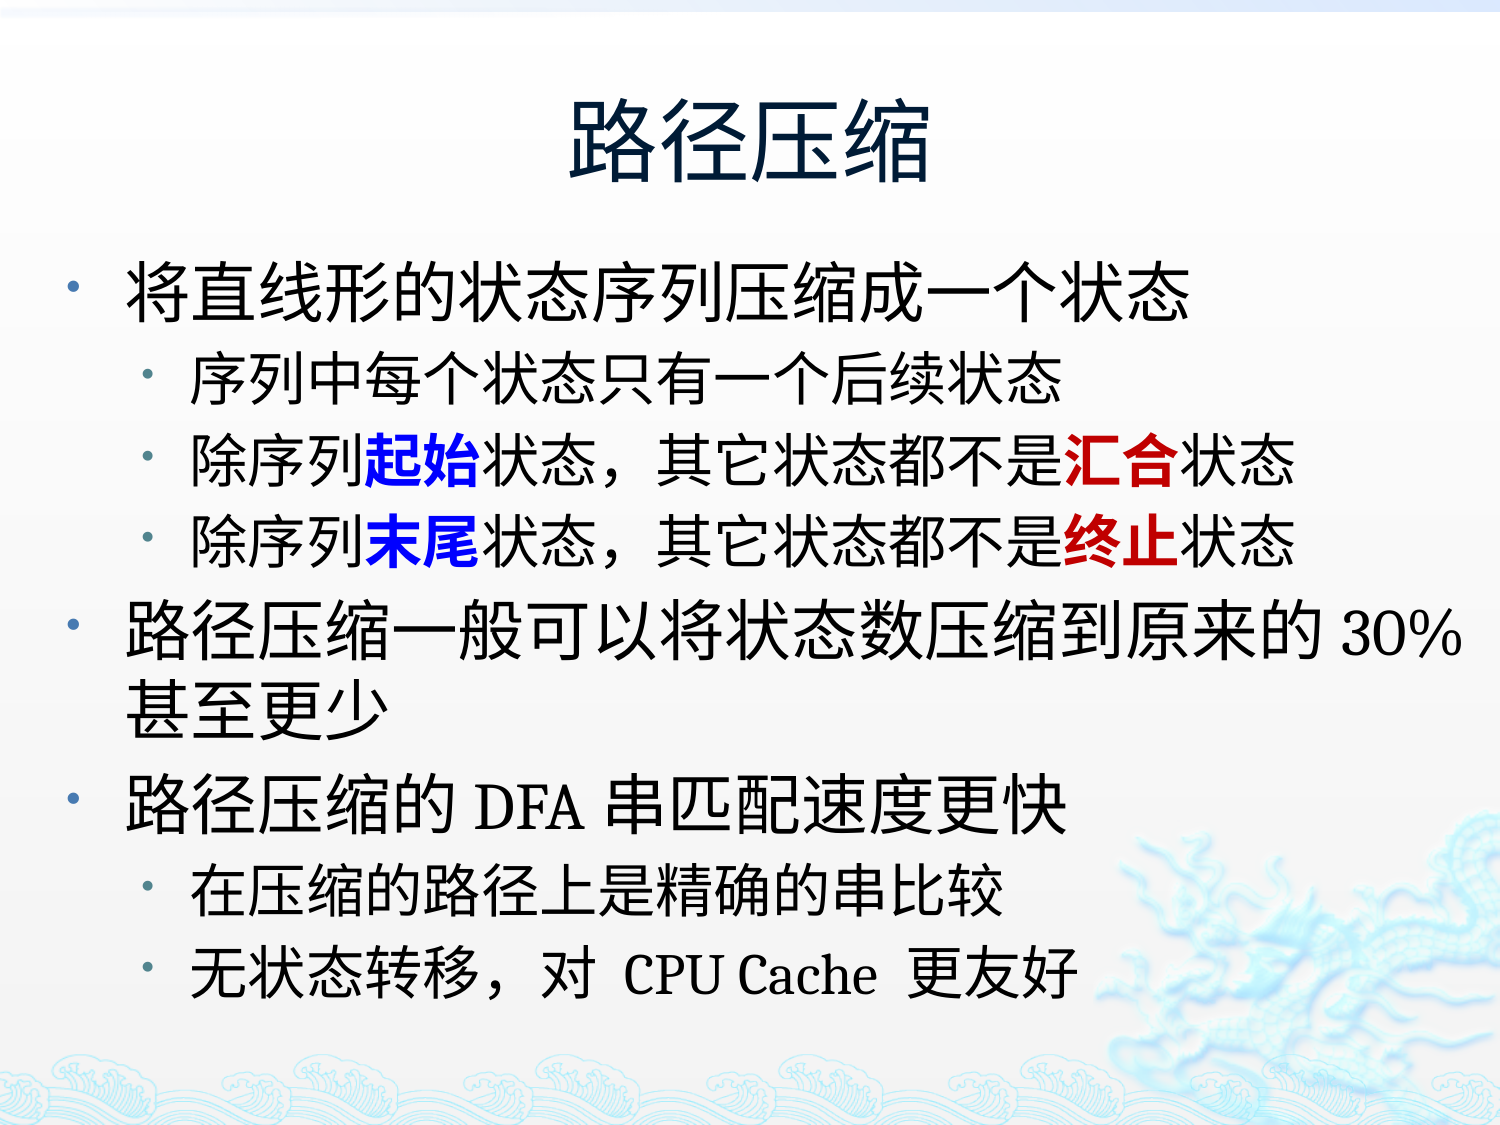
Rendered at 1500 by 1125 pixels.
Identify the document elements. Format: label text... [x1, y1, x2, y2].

list 将直线形的状态序列压缩成一个状态 序列中每个状态只有一个后续状态 除序列起始状态，其它状态都不是汇合状态 除序列末尾状态，其它状态都不是终止状态 路径压缩一般可以将状态数压缩到原来的30%甚至更少 路径压缩的DFA串匹配速度更快 在压缩的路径上是精确的串比较 无状态转移，对 CPU Cache 更友好 [53, 243, 1483, 1094]
title 路径压缩 [75, 45, 1425, 233]
